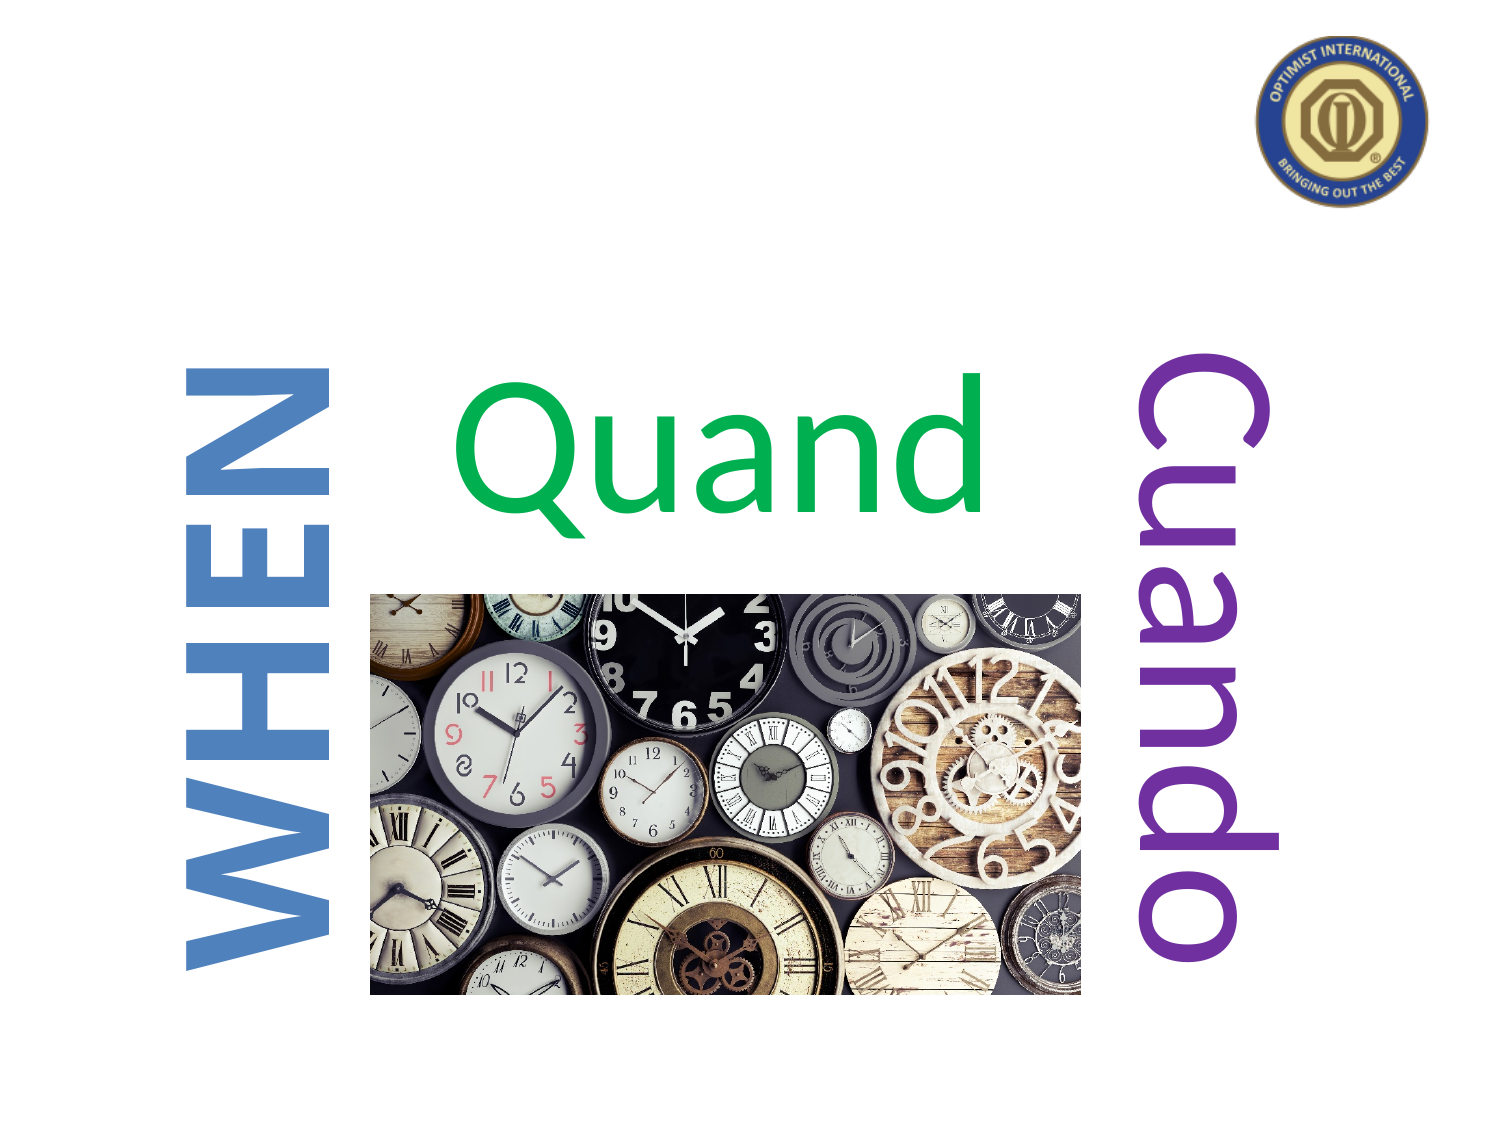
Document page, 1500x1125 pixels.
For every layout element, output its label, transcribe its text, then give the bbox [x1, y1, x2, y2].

title WHEN [121, 209, 347, 980]
picture [35, 36, 1466, 1084]
text_box Cuando [1093, 340, 1349, 1022]
text_box Quand [441, 304, 1010, 560]
